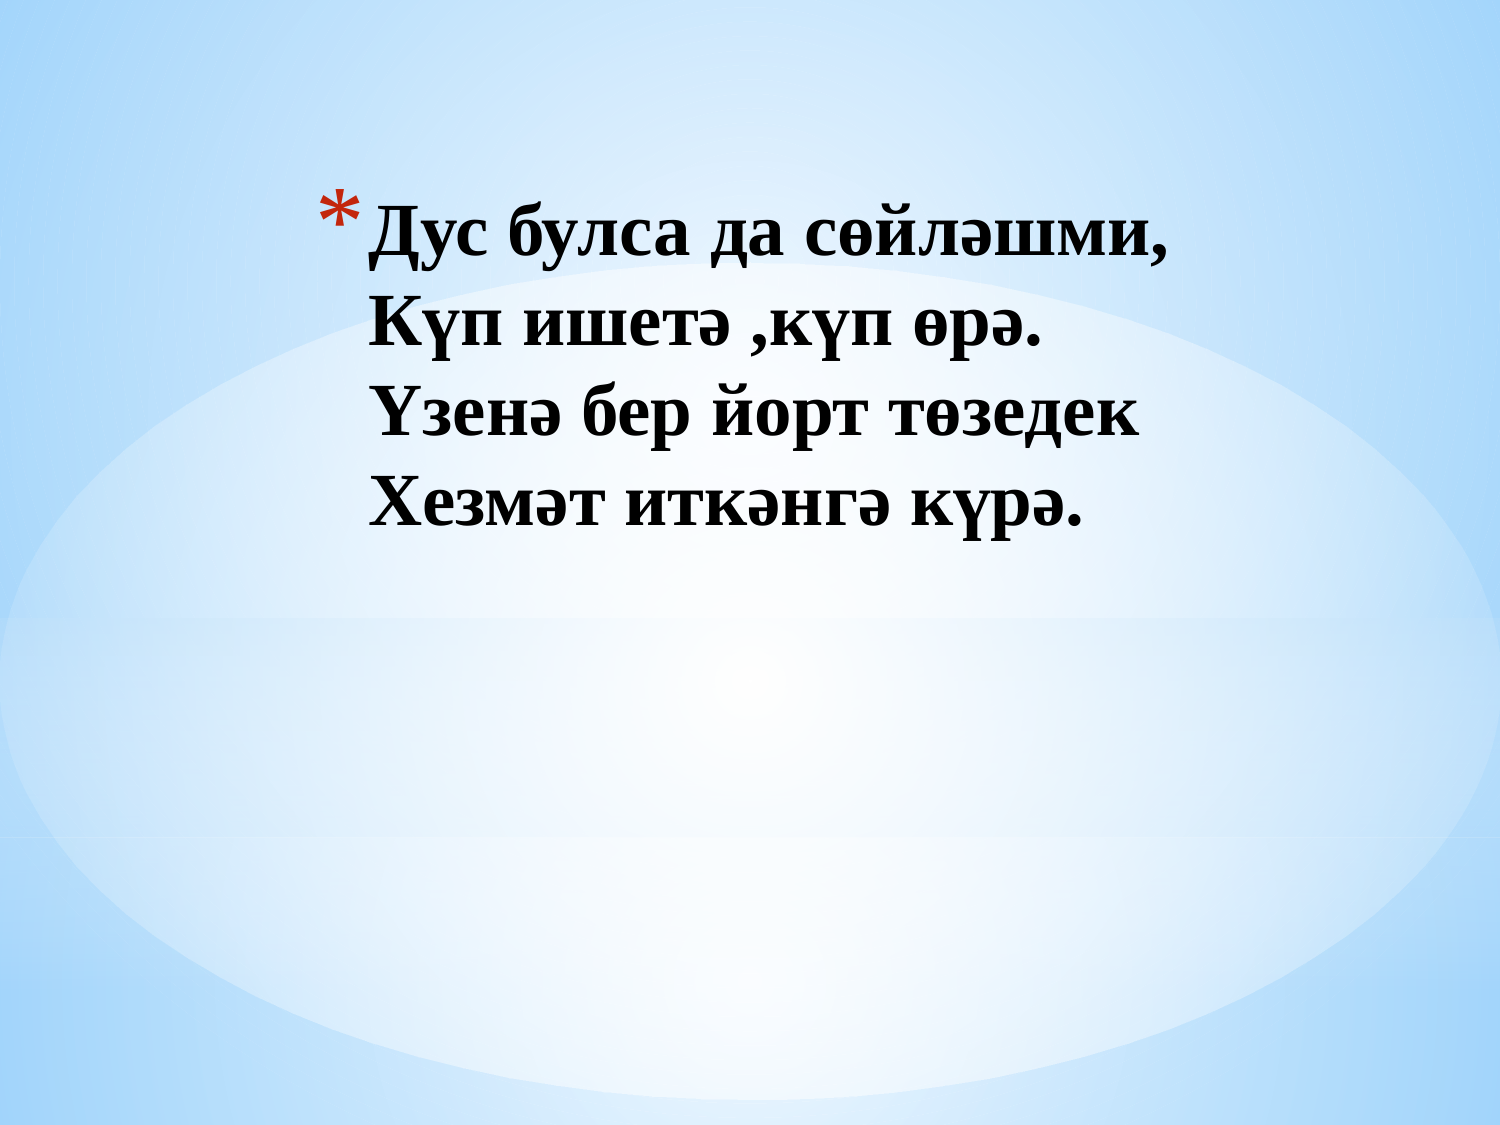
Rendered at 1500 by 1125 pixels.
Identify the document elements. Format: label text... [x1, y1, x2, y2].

title Дус булса да сөйләшми, Күп ишетә ,күп өрә. Үзенә бер йорт төзедек Хезмәт иткәнгә күрә. [301, 172, 1370, 858]
